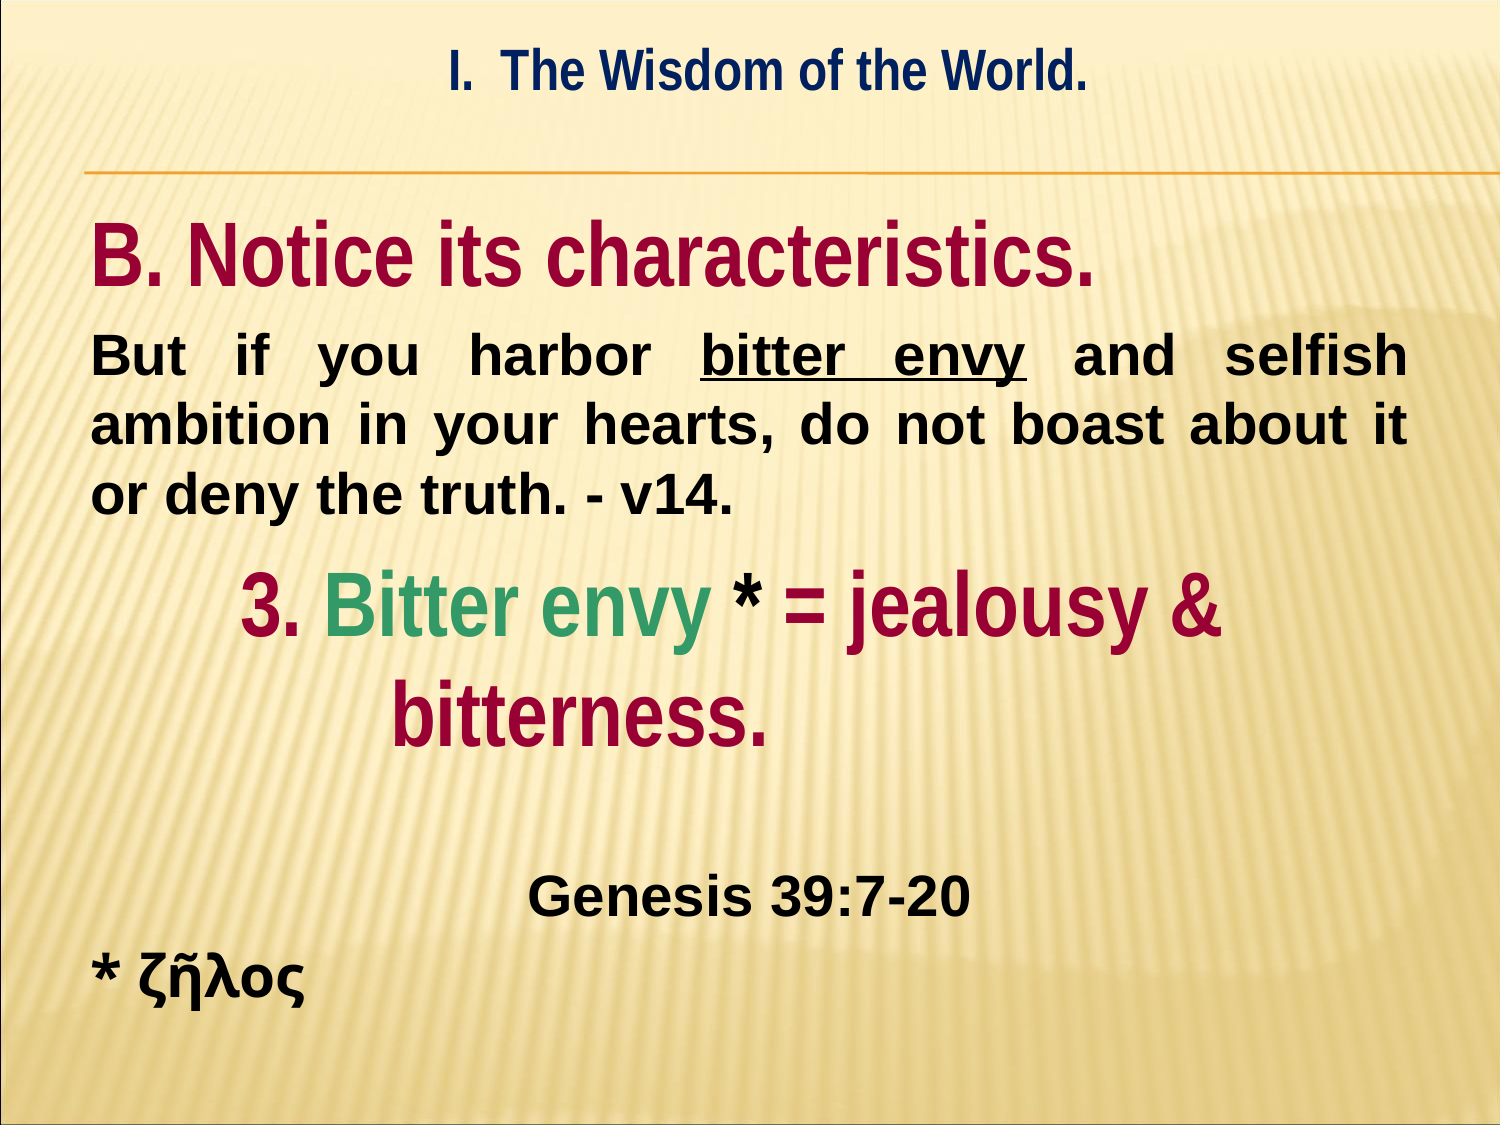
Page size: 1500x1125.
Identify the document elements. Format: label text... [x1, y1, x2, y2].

picture [0, 0, 1500, 1125]
text_box I. The Wisdom of the World. [124, 24, 1413, 110]
list B. Notice its characteristics. But if you harbor bitter envy and selfish ambition in your hearts, do not boast about it or deny the truth. - v14. 3. Bitter envy * = jealousy & bitterness. Genesis 39:7-20 * ζῆλος [75, 187, 1425, 1075]
